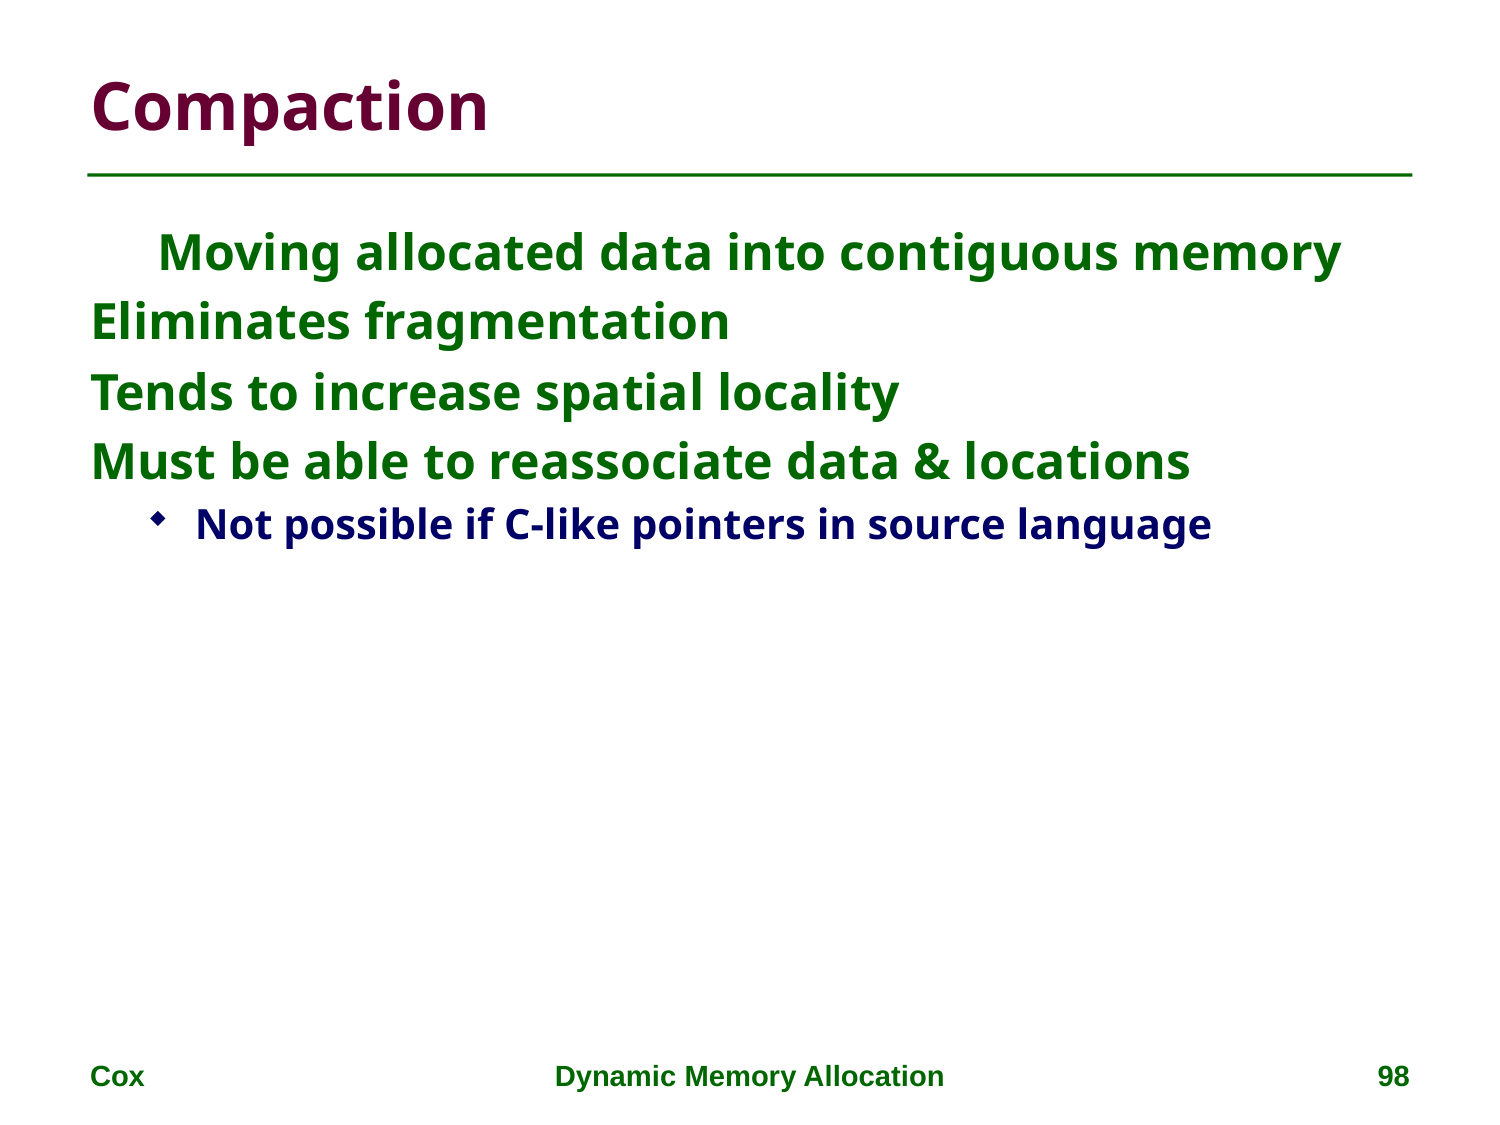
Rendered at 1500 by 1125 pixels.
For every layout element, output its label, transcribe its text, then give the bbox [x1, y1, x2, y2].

list Moving allocated data into contiguous memory Eliminates fragmentation Tends to increase spatial locality Must be able to reassociate data & locations Not possible if C-like pointers in source language [75, 212, 1425, 1005]
slide_number Cox [74, 1049, 426, 1103]
footer Dynamic Memory Allocation [512, 1049, 988, 1103]
slide_number 98 [1074, 1049, 1426, 1103]
title Compaction [75, 45, 1425, 163]
